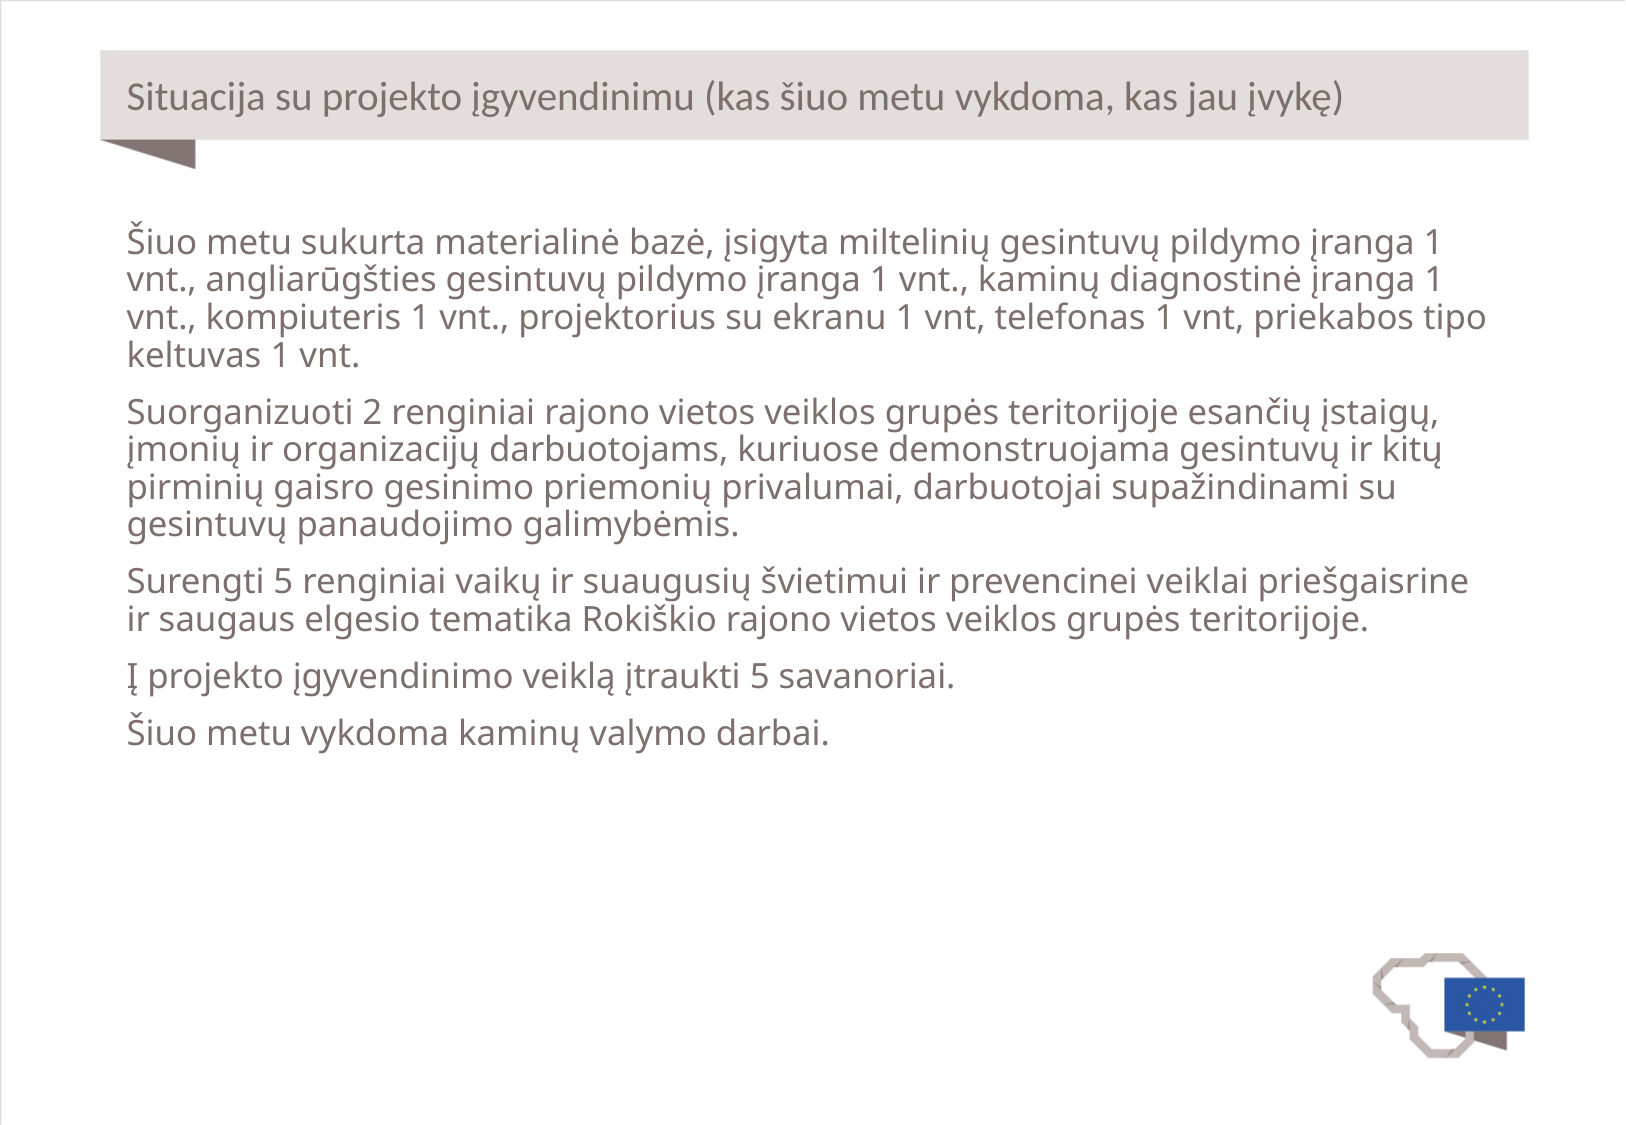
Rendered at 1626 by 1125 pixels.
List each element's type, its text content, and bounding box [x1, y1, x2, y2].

list Šiuo metu sukurta materialinė bazė, įsigyta miltelinių gesintuvų pildymo įranga 1 vnt., angliarūgšties gesintuvų pildymo įranga 1 vnt., kaminų diagnostinė įranga 1 vnt., kompiuteris 1 vnt., projektorius su ekranu 1 vnt, telefonas 1 vnt, priekabos tipo keltuvas 1 vnt. Suorganizuoti 2 renginiai rajono vietos veiklos grupės teritorijoje esančių įstaigų, įmonių ir organizacijų darbuotojams, kuriuose demonstruojama gesintuvų ir kitų pirminių gaisro gesinimo priemonių privalumai, darbuotojai supažindinami su gesintuvų panaudojimo galimybėmis. Surengti 5 renginiai vaikų ir suaugusių švietimui ir prevencinei veiklai priešgaisrine ir saugaus elgesio tematika Rokiškio rajono vietos veiklos grupės teritorijoje. Į projekto įgyvendinimo veiklą įtraukti 5 savanoriai. Šiuo metu vykdoma kaminų valymo darbai. [111, 216, 1514, 767]
title Situacija su projekto įgyvendinimu (kas šiuo metu vykdoma, kas jau įvykę) [111, 52, 1514, 141]
picture [0, 0, 1626, 1125]
